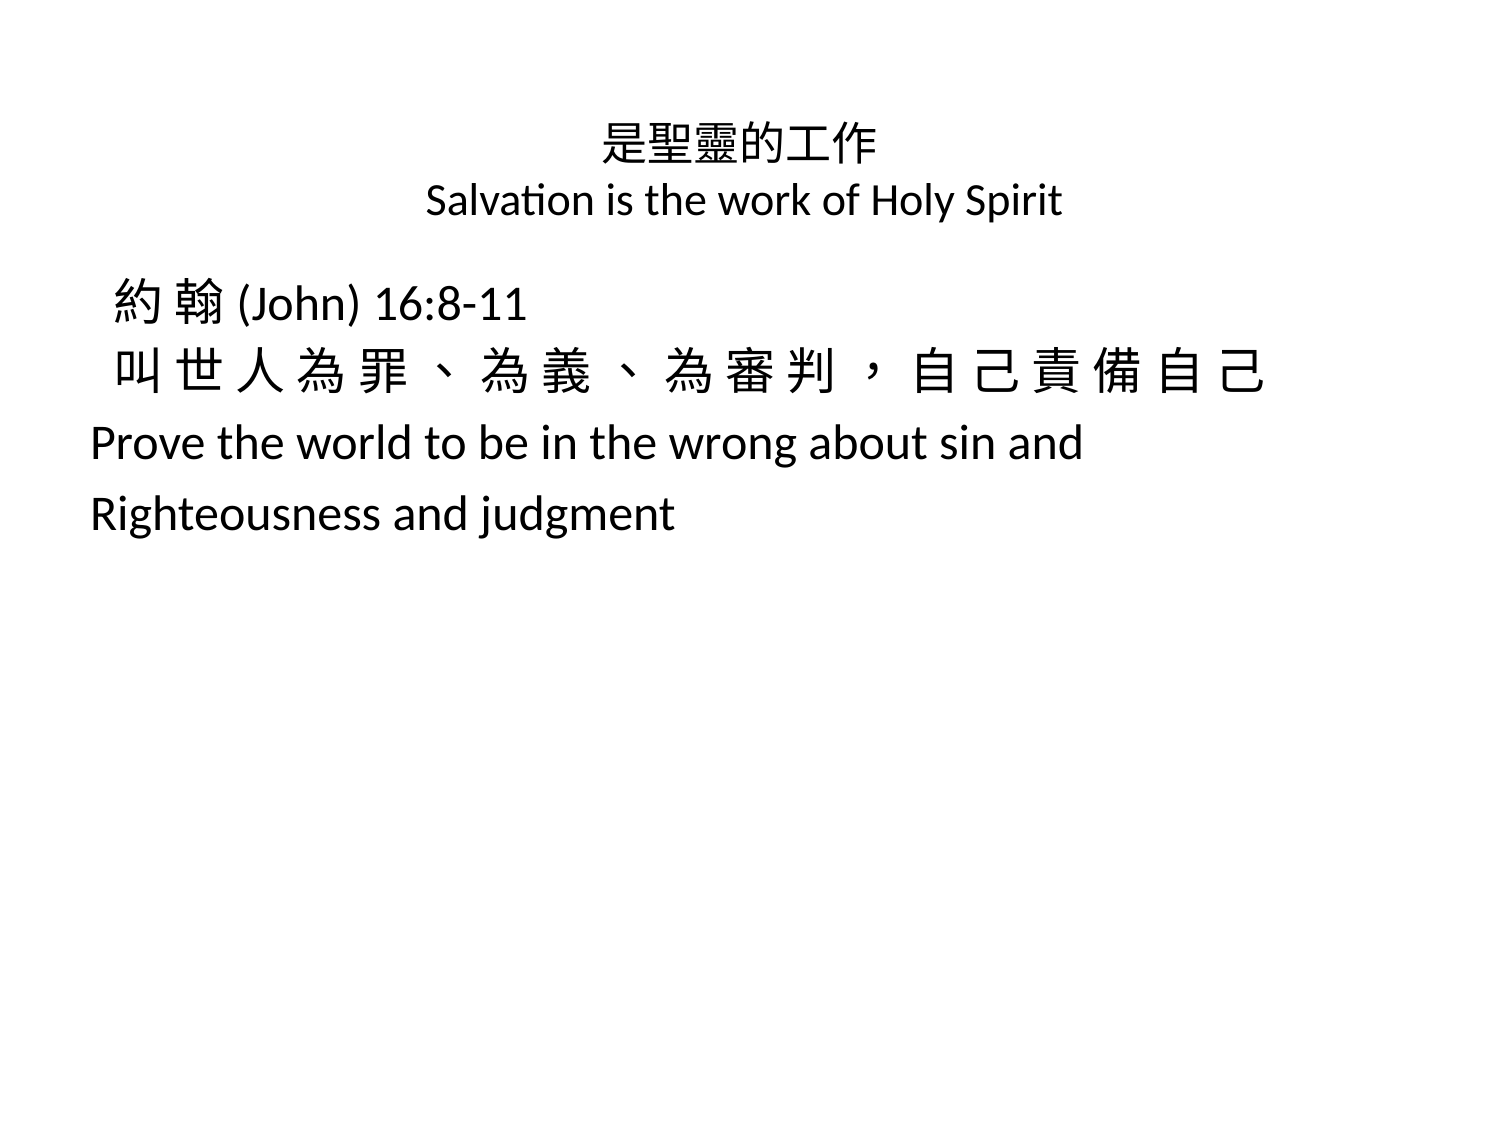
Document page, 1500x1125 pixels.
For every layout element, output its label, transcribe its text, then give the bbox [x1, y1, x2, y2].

title 是聖靈的工作 Salvation is the work of Holy Spirit [75, 45, 1425, 233]
list 約 翰(John) 16:8-11 叫 世 人 為 罪 、 為 義 、 為 審 判 ， 自 己 責 備 自 己 Prove the world to be in the wrong about sin and Righteousness and judgment [75, 262, 1425, 1005]
